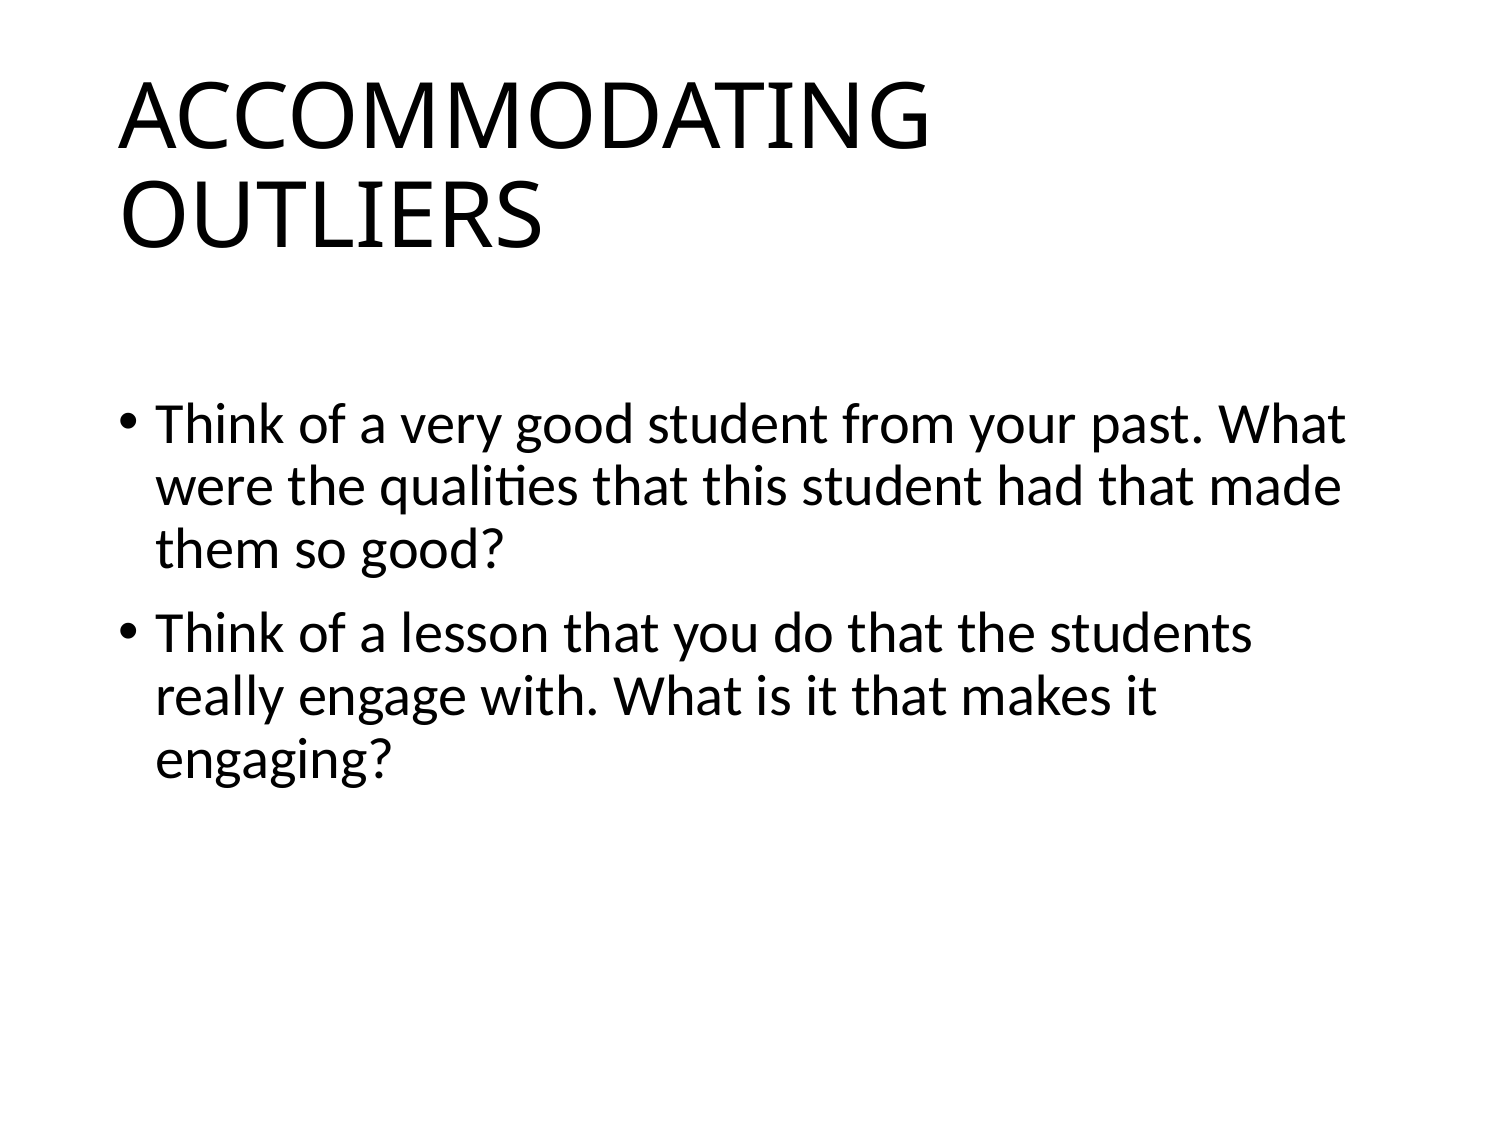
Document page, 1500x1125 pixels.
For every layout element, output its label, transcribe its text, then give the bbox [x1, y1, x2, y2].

title ACCOMMODATING OUTLIERS [103, 59, 1397, 278]
list Think of a very good student from your past. What were the qualities that this student had that made them so good? Think of a lesson that you do that the students really engage with. What is it that makes it engaging? [103, 385, 1397, 1014]
